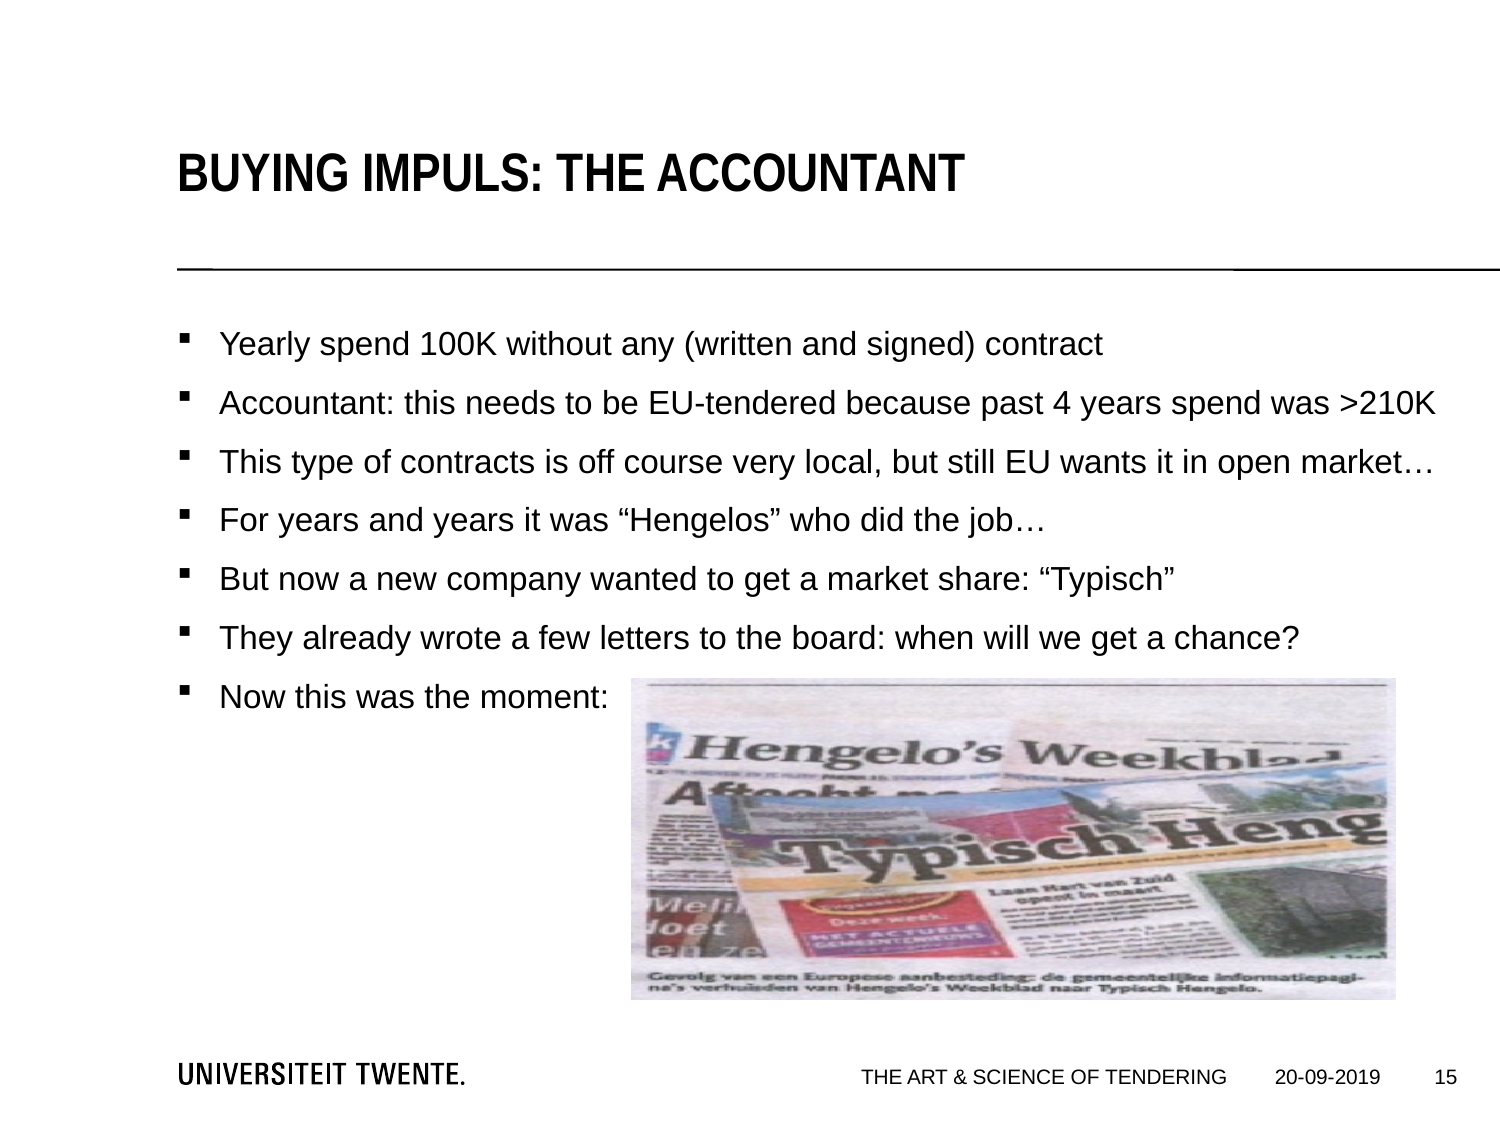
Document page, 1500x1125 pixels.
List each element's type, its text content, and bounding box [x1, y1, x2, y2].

slide_number 15 [1395, 1049, 1458, 1125]
footer THE ART & SCIENCE OF TENDERING [580, 1049, 1243, 1125]
picture [631, 678, 1396, 1000]
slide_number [1243, 1049, 1395, 1125]
list Buying impuls: the accountant [177, 81, 1454, 203]
list Yearly spend 100K without any (written and signed) contract Accountant: this needs to be EU-tendered because past 4 years spend was >210K This type of contracts is off course very local, but still EU wants it in open market… For years and years it was “Hengelos” who did the job… But now a new company wanted to get a market share: “Typisch” They already wrote a few letters to the board: when will we get a chance? Now this was the moment: [176, 302, 1458, 1000]
